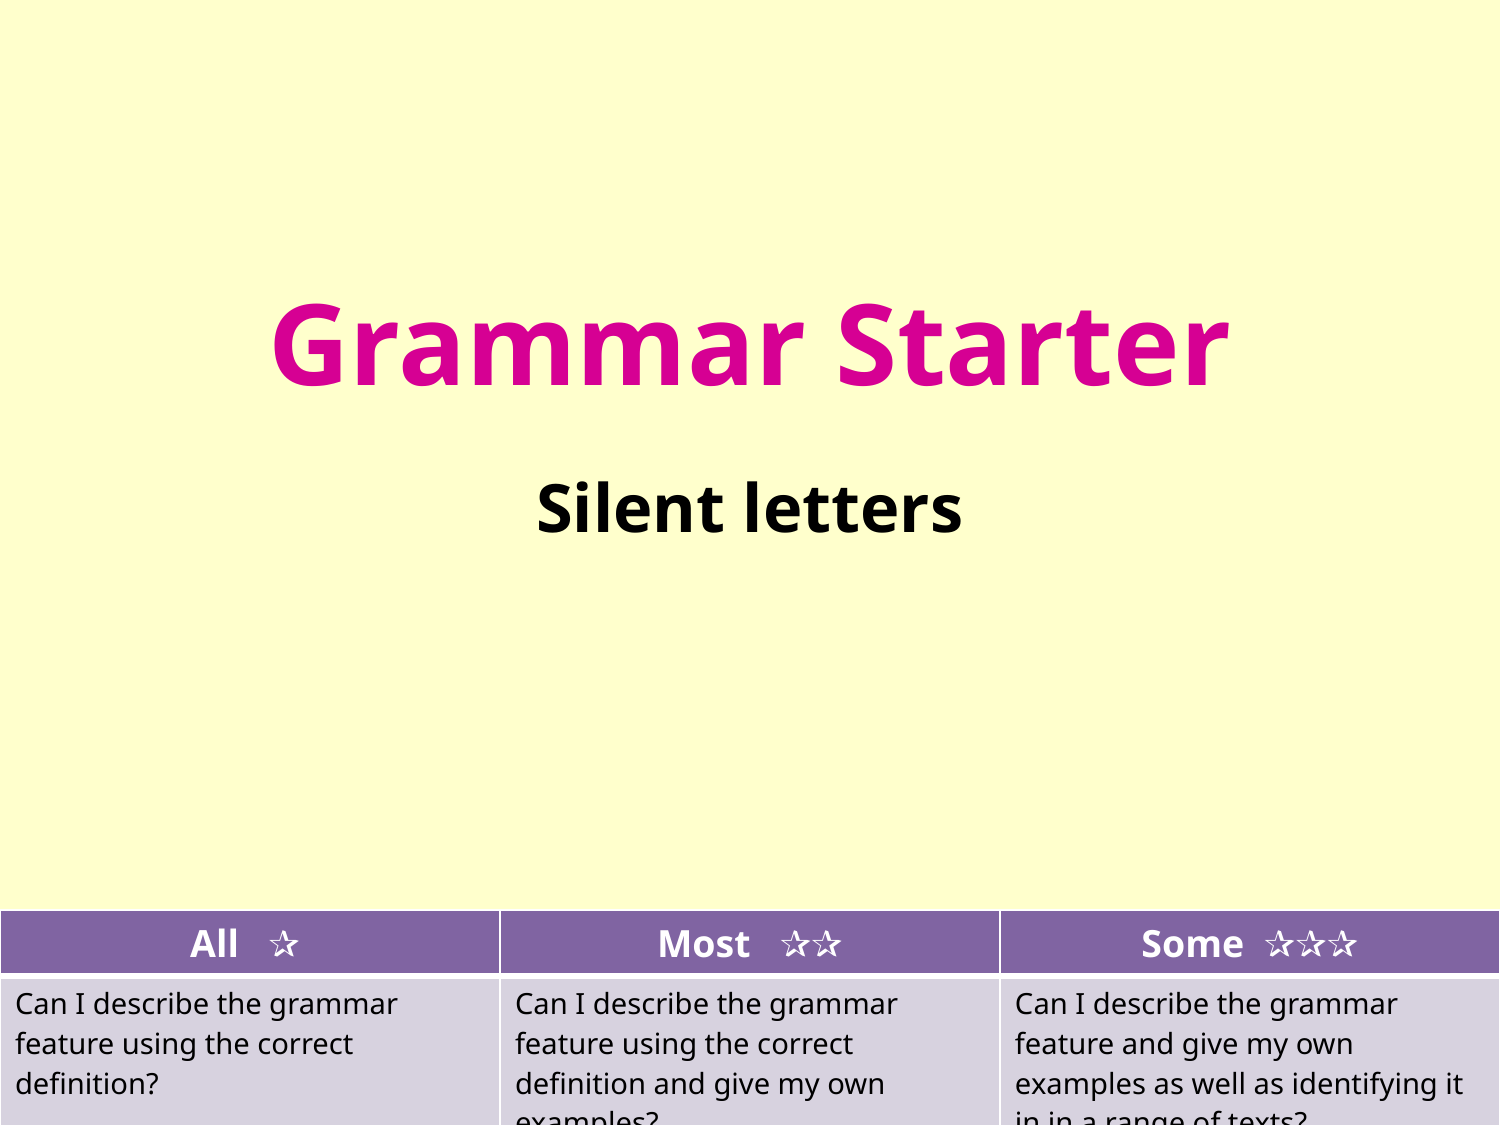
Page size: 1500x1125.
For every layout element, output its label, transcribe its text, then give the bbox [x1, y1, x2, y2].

table_cell Can I describe the grammar feature and give my own examples as well as identifying it in in a range of texts? [1001, 979, 1499, 1125]
title Grammar Starter [112, 219, 1388, 458]
table_cell Can I describe the grammar feature using the correct definition and give my own examples? [501, 979, 999, 1125]
table_header Some ✰✰✰ [1001, 911, 1499, 973]
subtitle Silent letters [0, 458, 1500, 747]
table_cell Can I describe the grammar feature using the correct definition? [1, 979, 499, 1125]
table_header All ✰ [1, 911, 499, 973]
table_header Most ✰✰ [501, 911, 999, 973]
